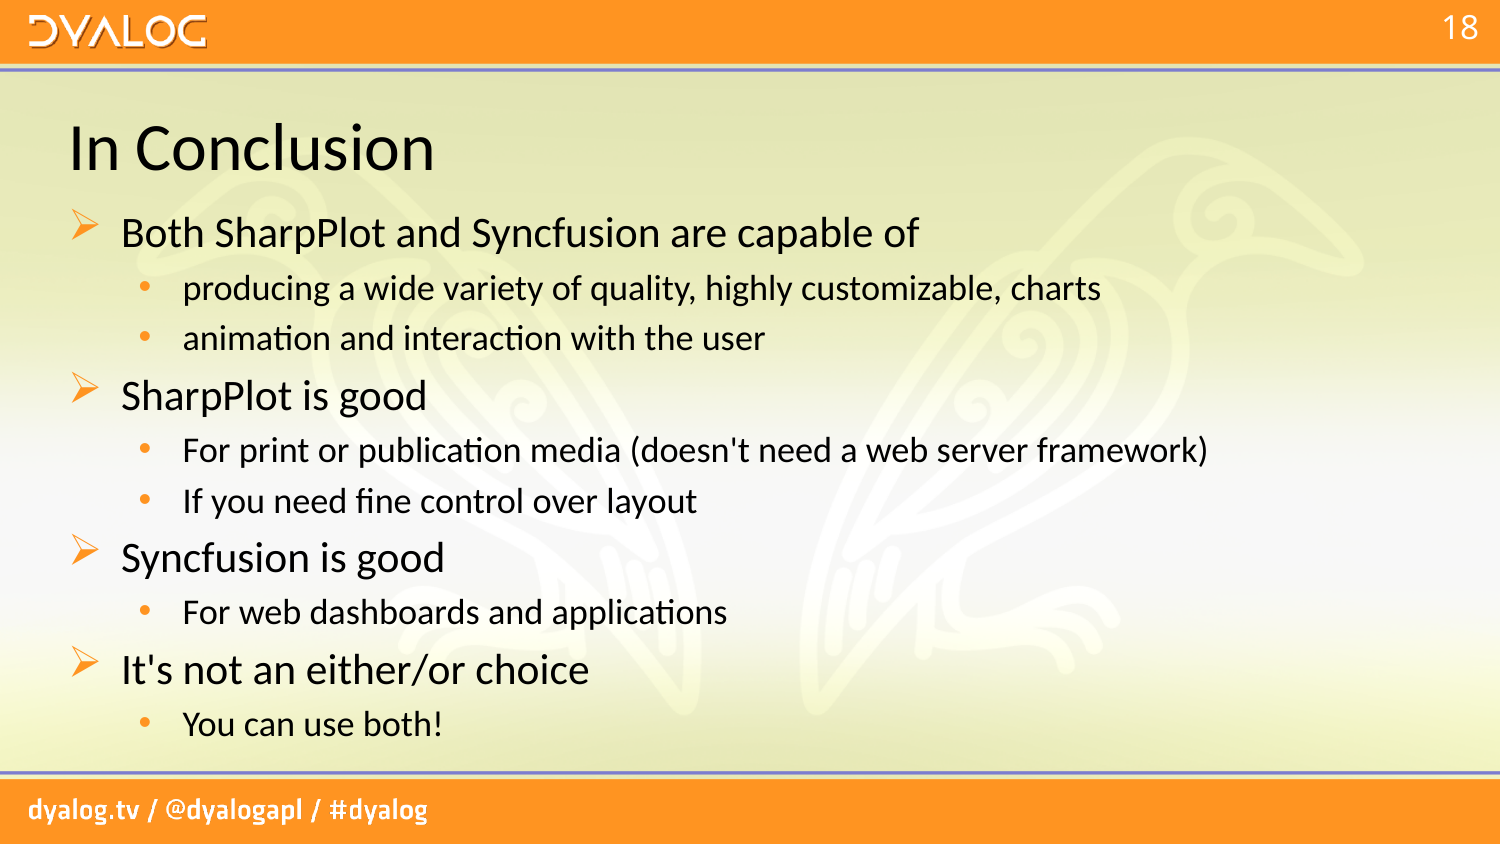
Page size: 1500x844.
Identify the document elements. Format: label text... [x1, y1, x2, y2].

picture [0, 0, 1500, 844]
list Both SharpPlot and Syncfusion are capable of producing a wide variety of quality, highly customizable, charts animation and interaction with the user SharpPlot is good For print or publication media (doesn't need a web server framework) If you need fine control over layout Syncfusion is good For web dashboards and applications It's not an either/or choice You can use both! [53, 196, 1425, 754]
title In Conclusion [53, 94, 1425, 192]
